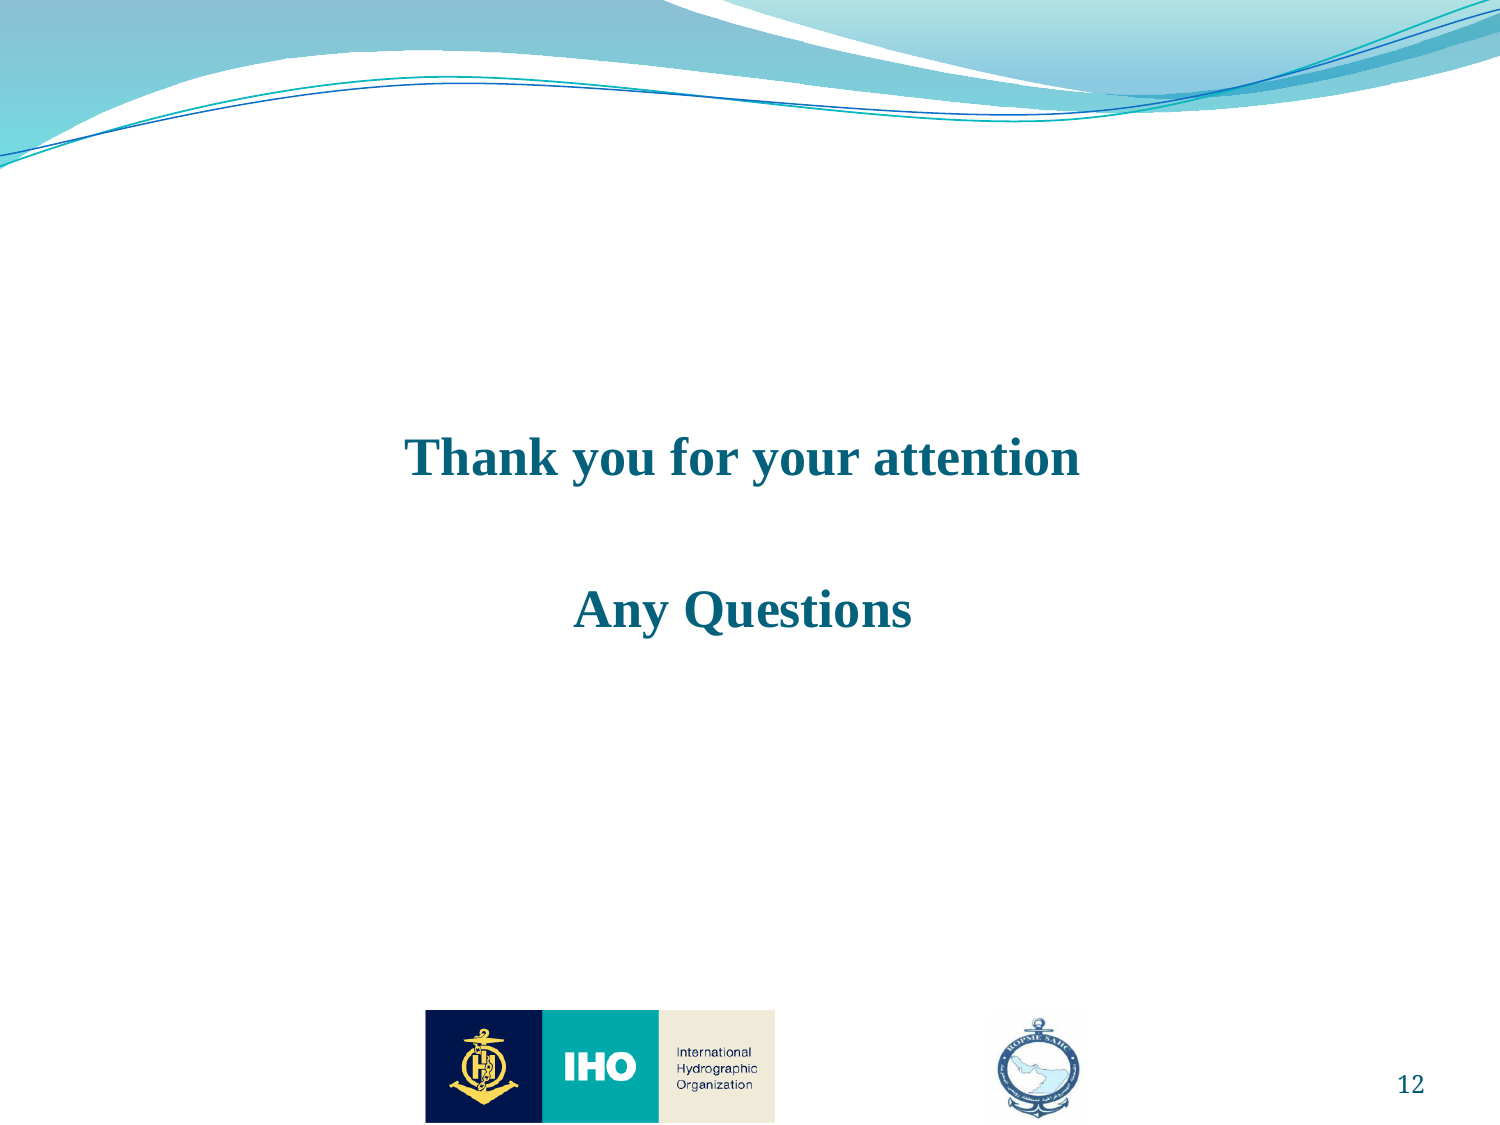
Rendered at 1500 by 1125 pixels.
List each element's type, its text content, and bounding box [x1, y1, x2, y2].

text_box Thank you for your attention Any Questions [74, 262, 1425, 950]
picture [424, 1009, 776, 1123]
slide_number 12 [1299, 1042, 1425, 1103]
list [987, 1012, 1088, 1125]
